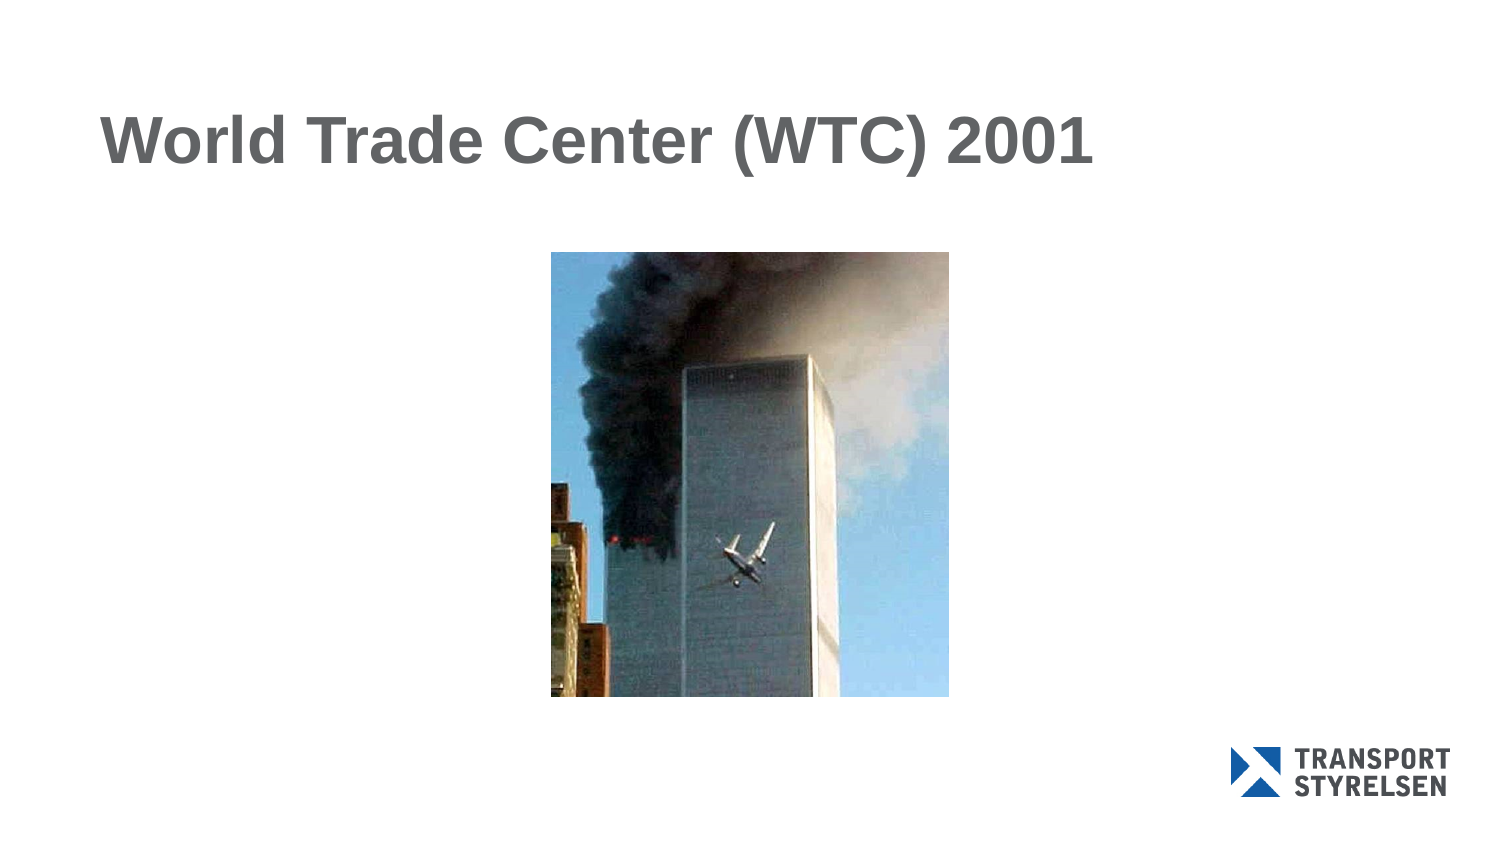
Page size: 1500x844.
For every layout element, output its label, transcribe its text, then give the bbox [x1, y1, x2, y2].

title World Trade Center (WTC) 2001 [85, 89, 1417, 182]
picture [1231, 747, 1450, 797]
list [551, 251, 949, 698]
